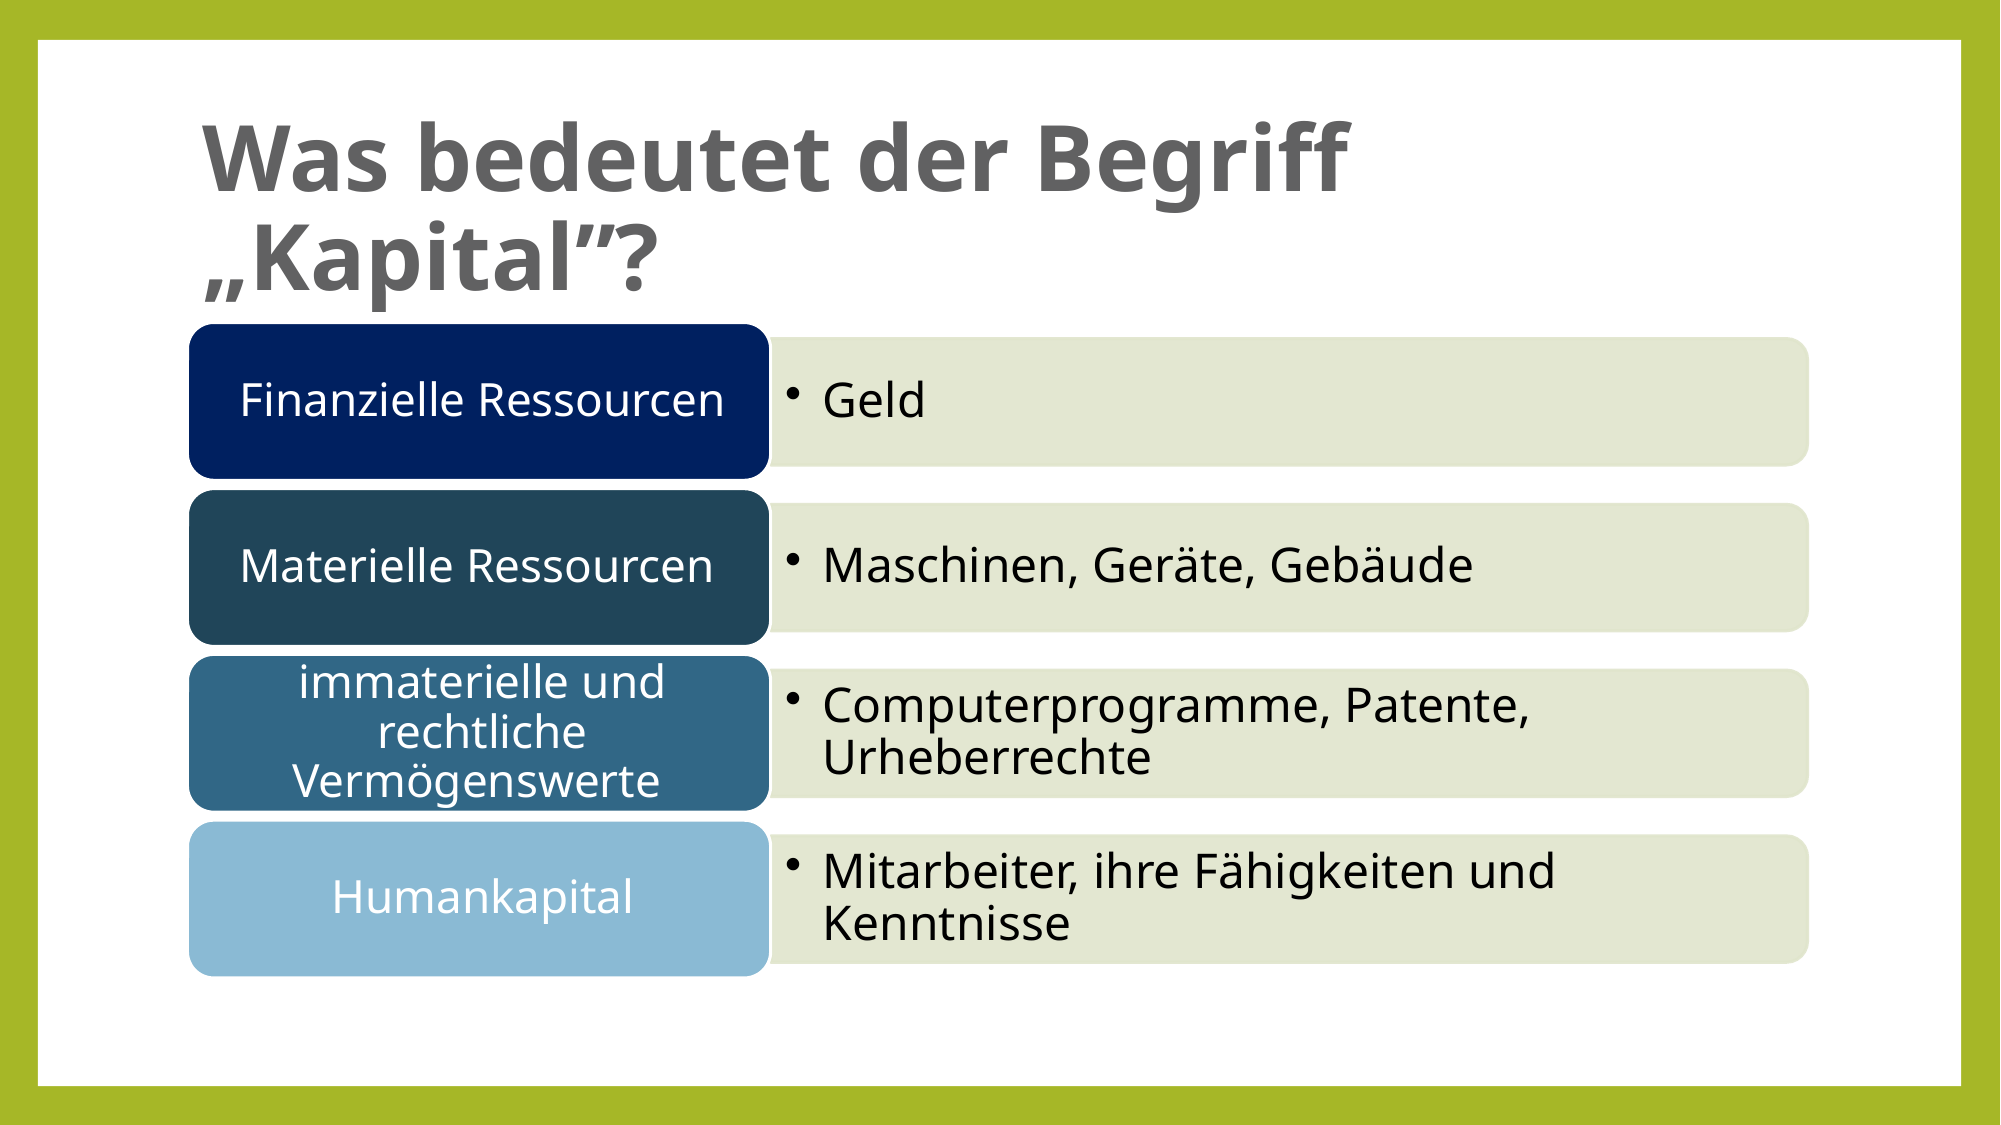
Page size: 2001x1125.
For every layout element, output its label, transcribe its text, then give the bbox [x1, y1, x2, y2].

title Was bedeutet der Begriff „Kapital”? [187, 99, 1808, 321]
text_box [187, 322, 1808, 979]
